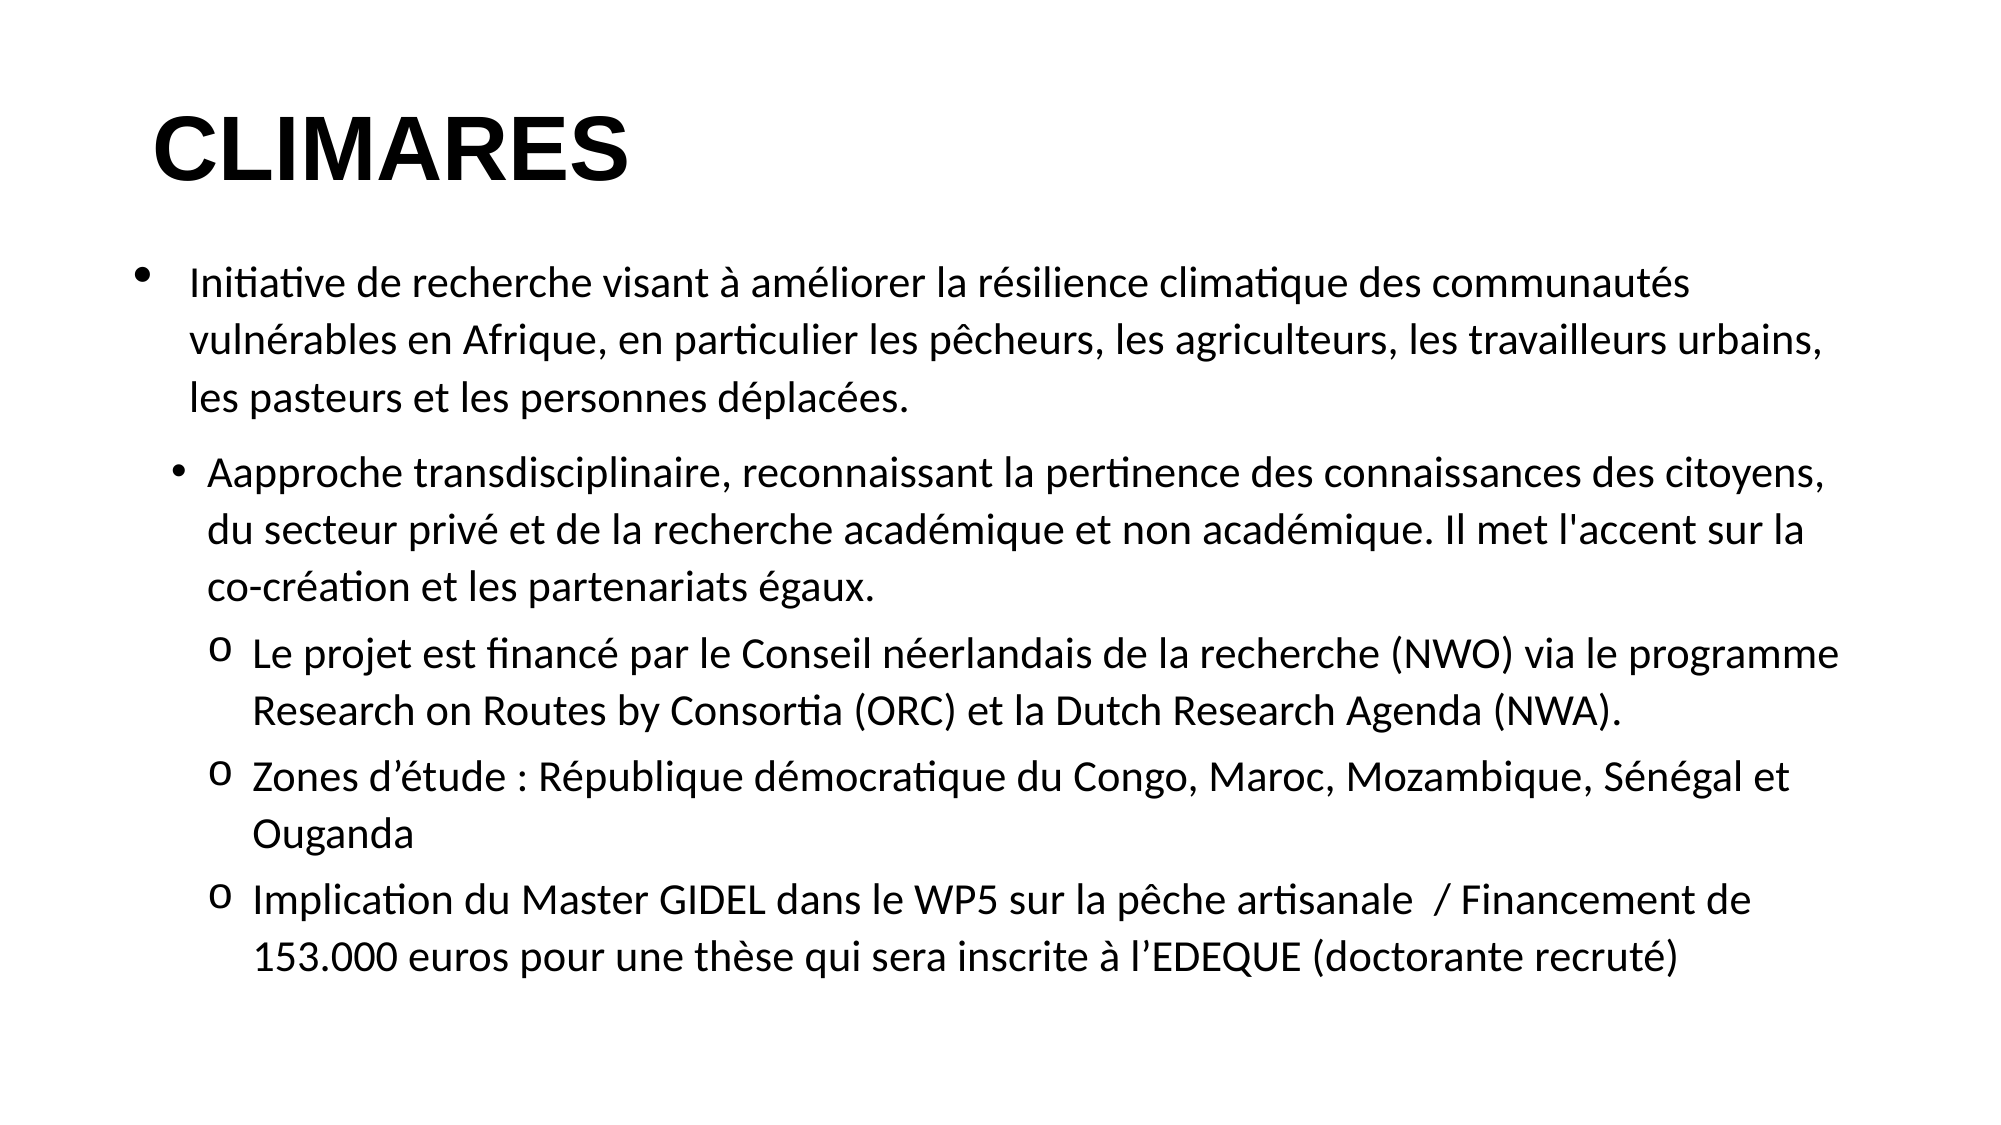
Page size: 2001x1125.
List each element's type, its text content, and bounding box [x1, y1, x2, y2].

title CLIMARES [137, 59, 1863, 242]
list Initiative de recherche visant à améliorer la résilience climatique des communautés vulnérables en Afrique, en particulier les pêcheurs, les agriculteurs, les travailleurs urbains, les pasteurs et les personnes déplacées. Aapproche transdisciplinaire, reconnaissant la pertinence des connaissances des citoyens, du secteur privé et de la recherche académique et non académique. Il met l'accent sur la co-création et les partenariats égaux. Le projet est financé par le Conseil néerlandais de la recherche (NWO) via le programme Research on Routes by Consortia (ORC) et la Dutch Research Agenda (NWA). Zones d’étude : République démocratique du Congo, Maroc, Mozambique, Sénégal et Ouganda Implication du Master GIDEL dans le WP5 sur la pêche artisanale / Financement de 153.000 euros pour une thèse qui sera inscrite à l’EDEQUE (doctorante recruté) [120, 242, 1863, 1014]
